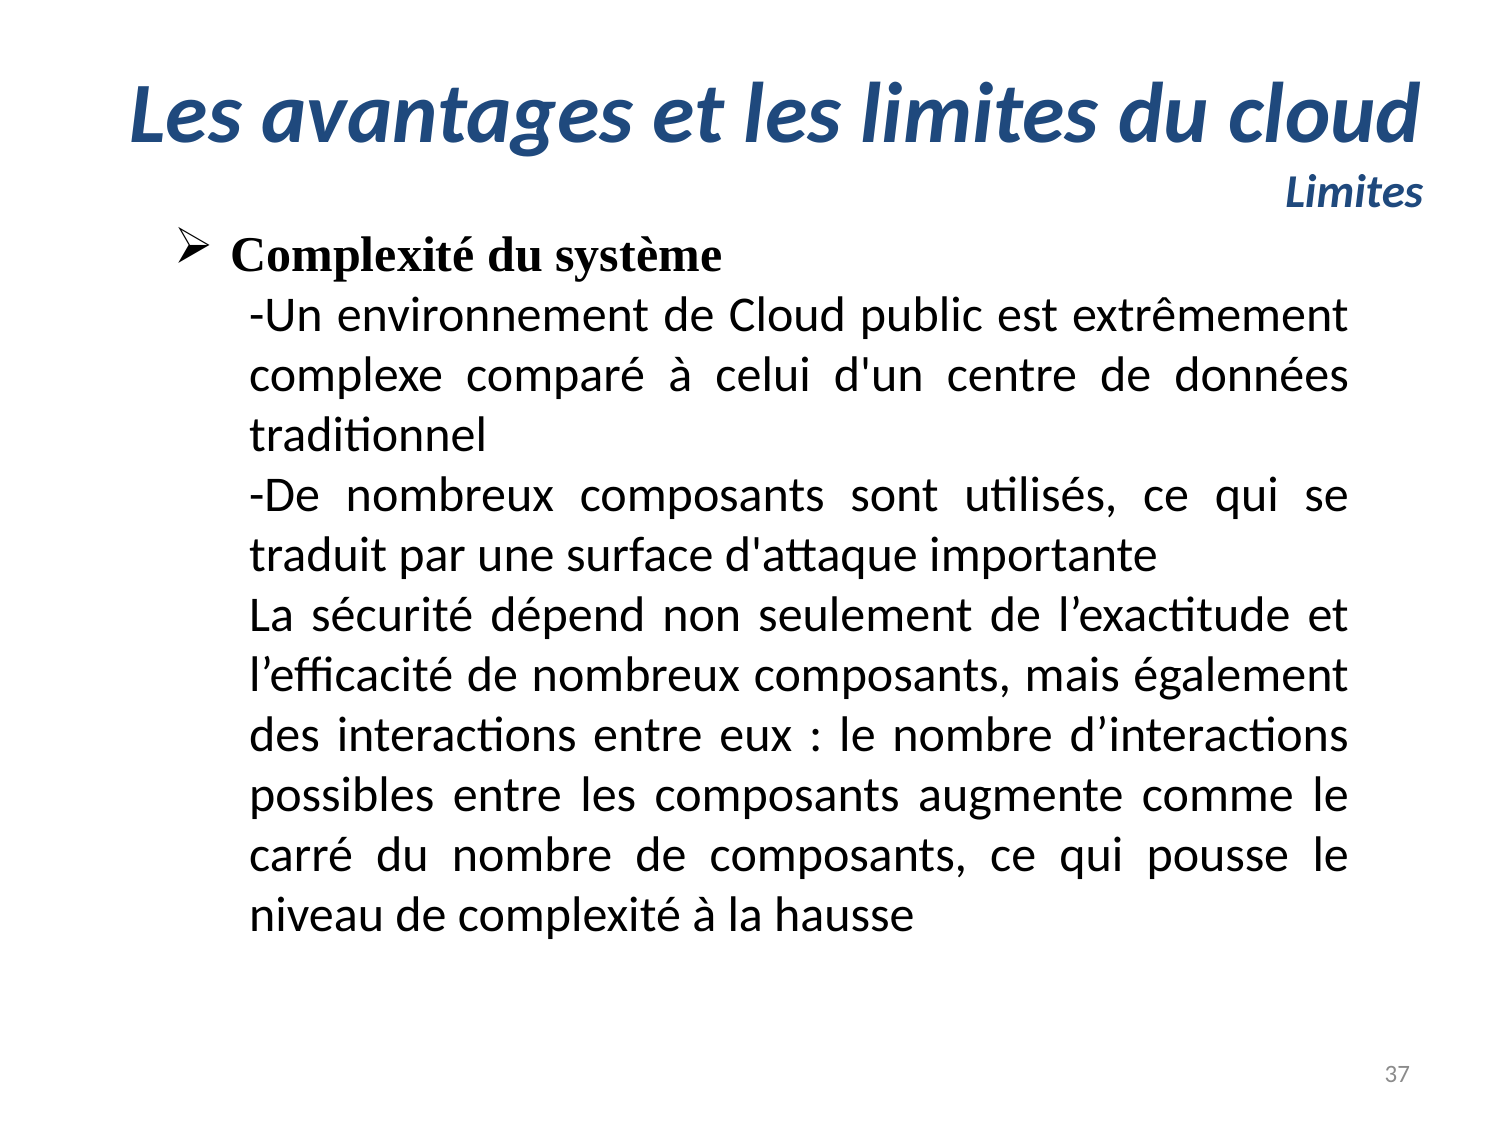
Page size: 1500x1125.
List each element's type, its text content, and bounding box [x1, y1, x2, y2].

text_box Complexité du système -Un environnement de Cloud public est extrêmement complexe comparé à celui d'un centre de données traditionnel -De nombreux composants sont utilisés, ce qui se traduit par une surface d'attaque importante La sécurité dépend non seulement de l’exactitude et l’efficacité de nombreux composants, mais également des interactions entre eux : le nombre d’interactions possibles entre les composants augmente comme le carré du nombre de composants, ce qui pousse le niveau de complexité à la hausse [159, 214, 1365, 949]
slide_number 37 [1074, 1042, 1425, 1103]
title Les avantages et les limites du cloud Limites [88, 42, 1439, 231]
